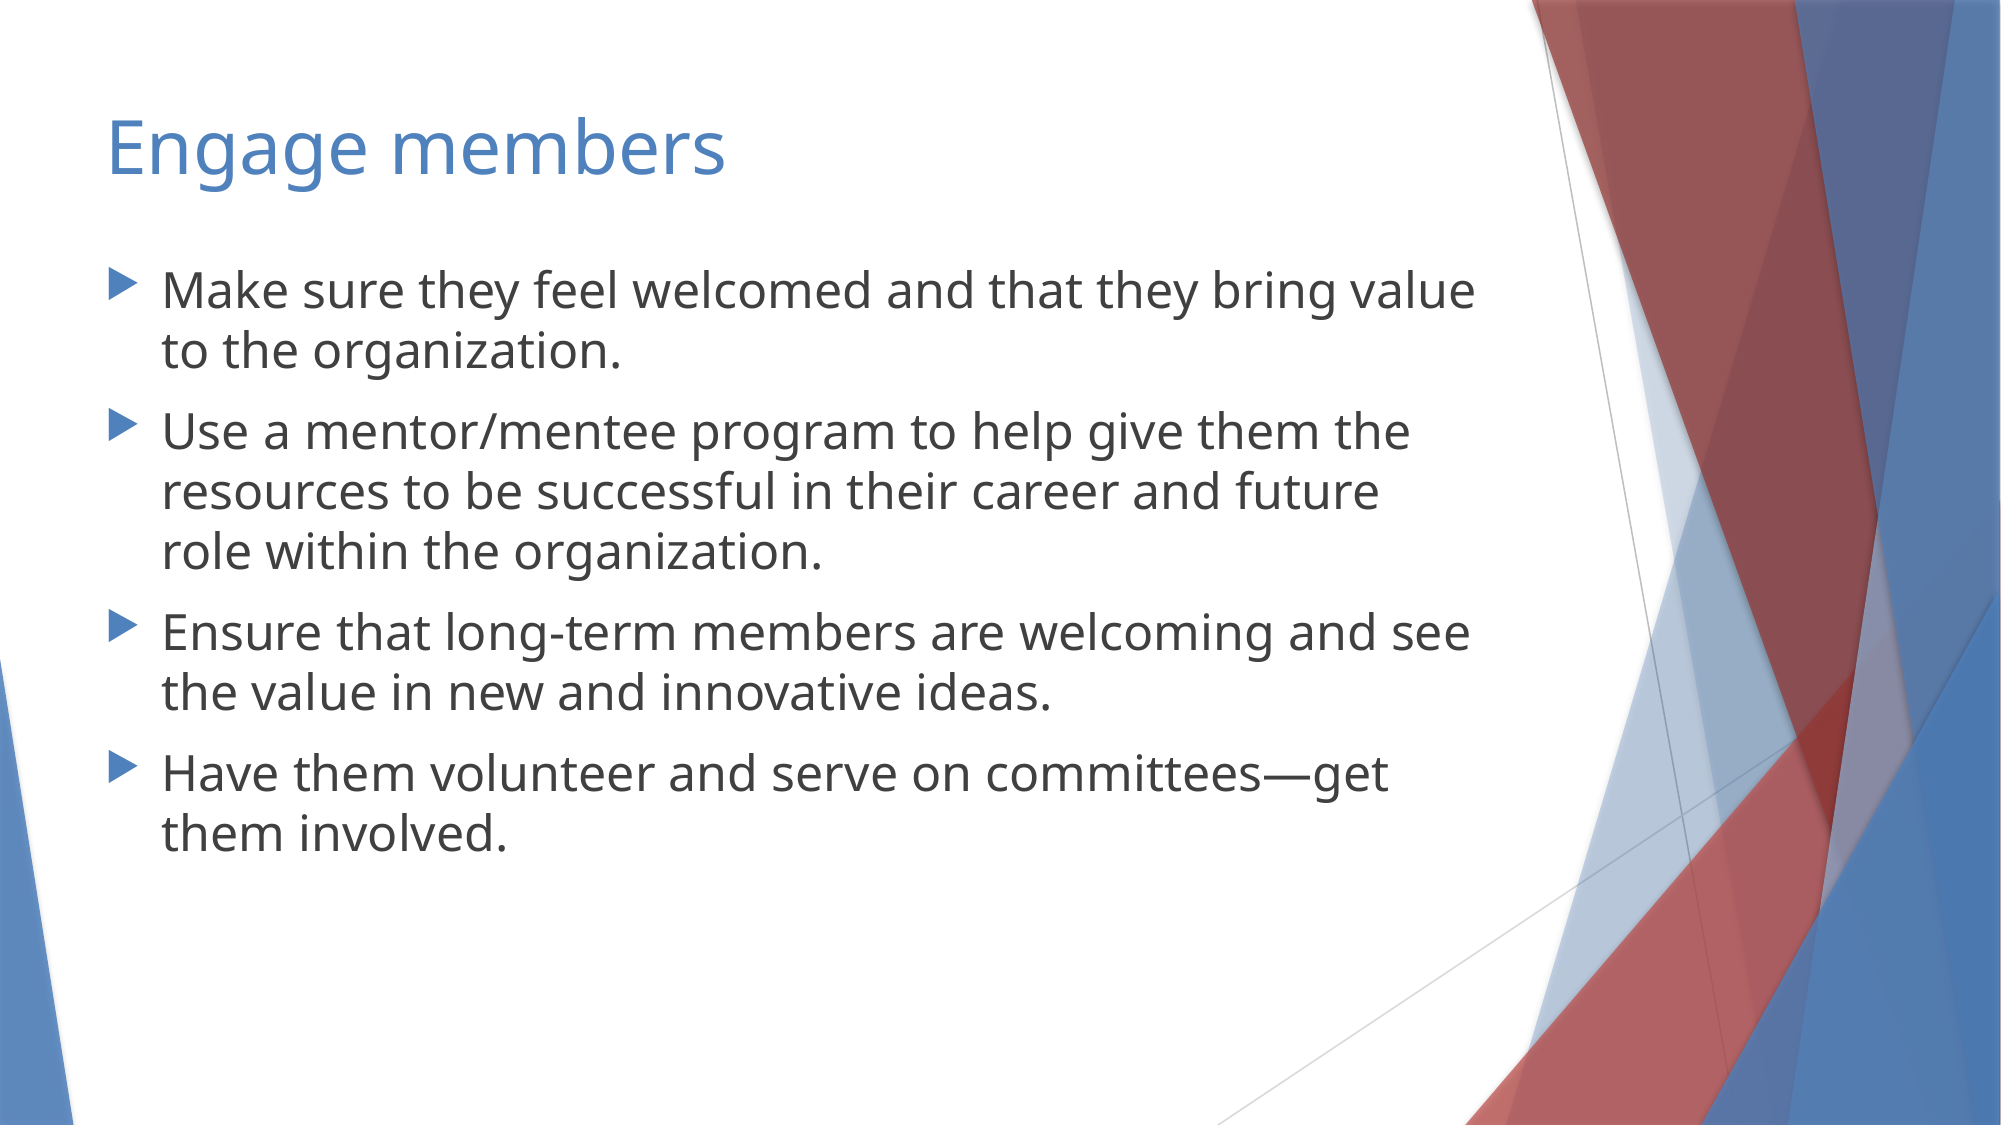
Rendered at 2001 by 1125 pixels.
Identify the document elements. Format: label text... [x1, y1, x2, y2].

list Make sure they feel welcomed and that they bring value to the organization. Use a mentor/mentee program to help give them the resources to be successful in their career and future role within the organization. Ensure that long-term members are welcoming and see the value in new and innovative ideas. Have them volunteer and serve on committees―get them involved. [90, 251, 1501, 986]
title Engage members [90, 92, 1501, 227]
